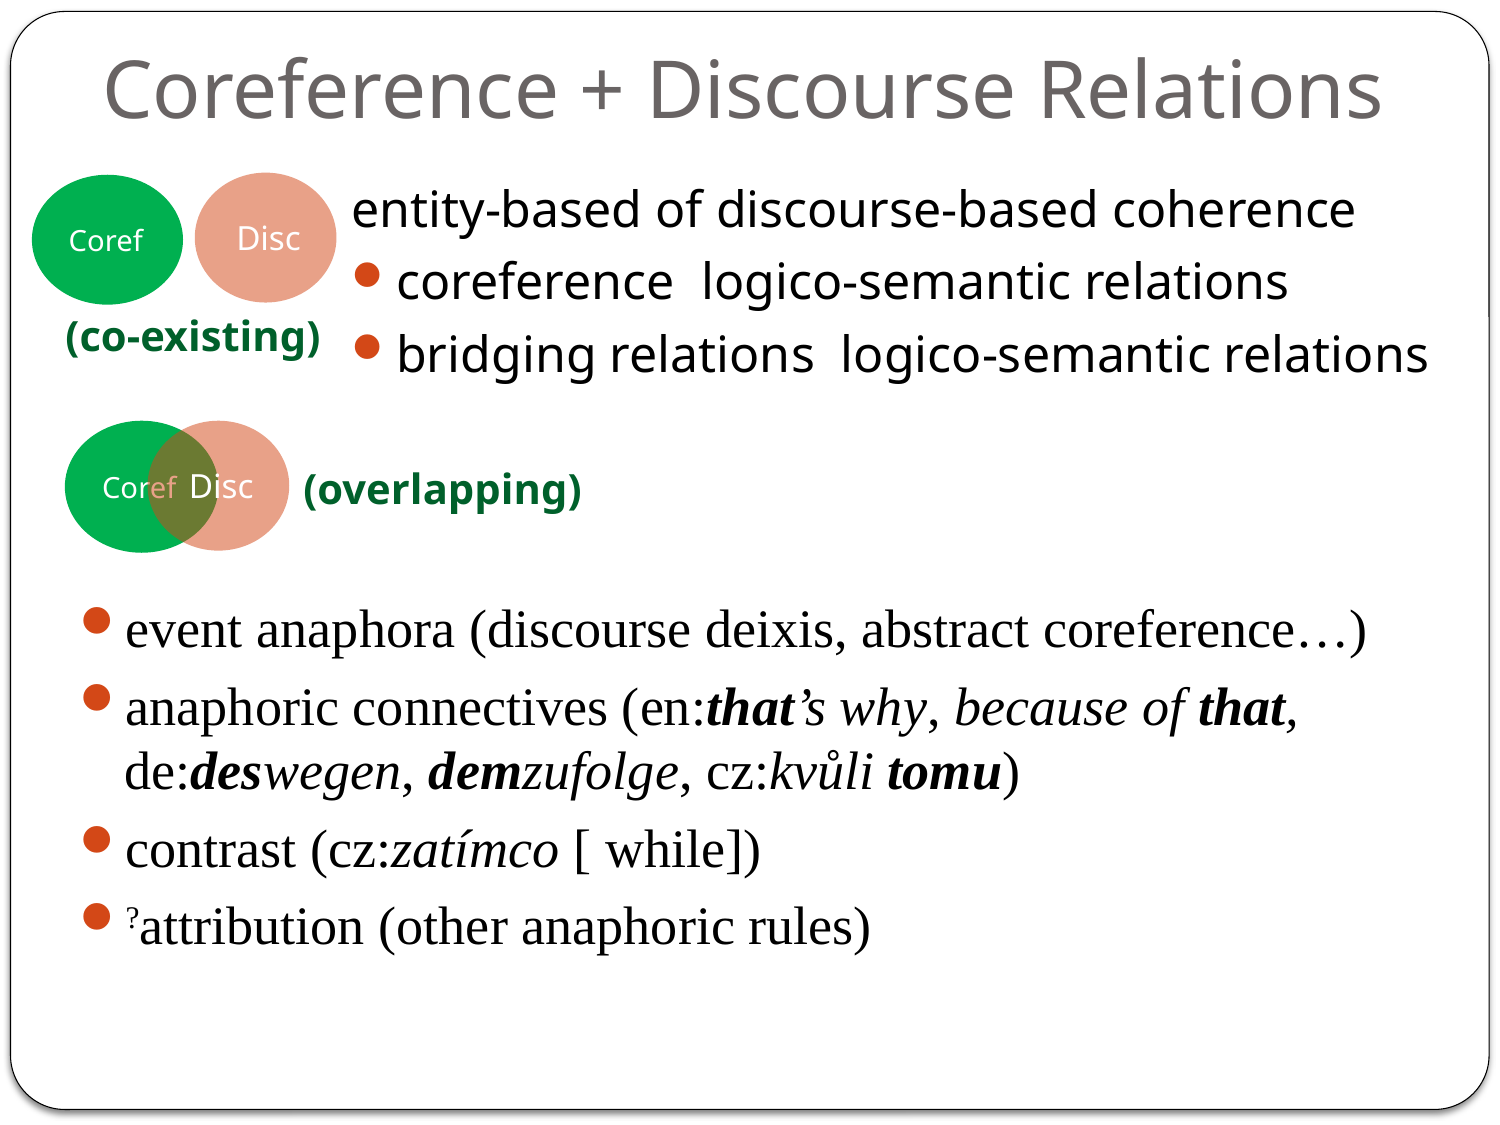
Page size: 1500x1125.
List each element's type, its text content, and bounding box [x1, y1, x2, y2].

text_box Disc [146, 419, 288, 552]
text_box (overlapping) [288, 455, 597, 521]
text_box (co-existing) [50, 302, 336, 368]
text_box Disc [193, 171, 338, 302]
title Coreference + Discourse Relations [45, 30, 1441, 150]
text_box Coref [63, 419, 183, 554]
text_box Coref [30, 173, 185, 302]
